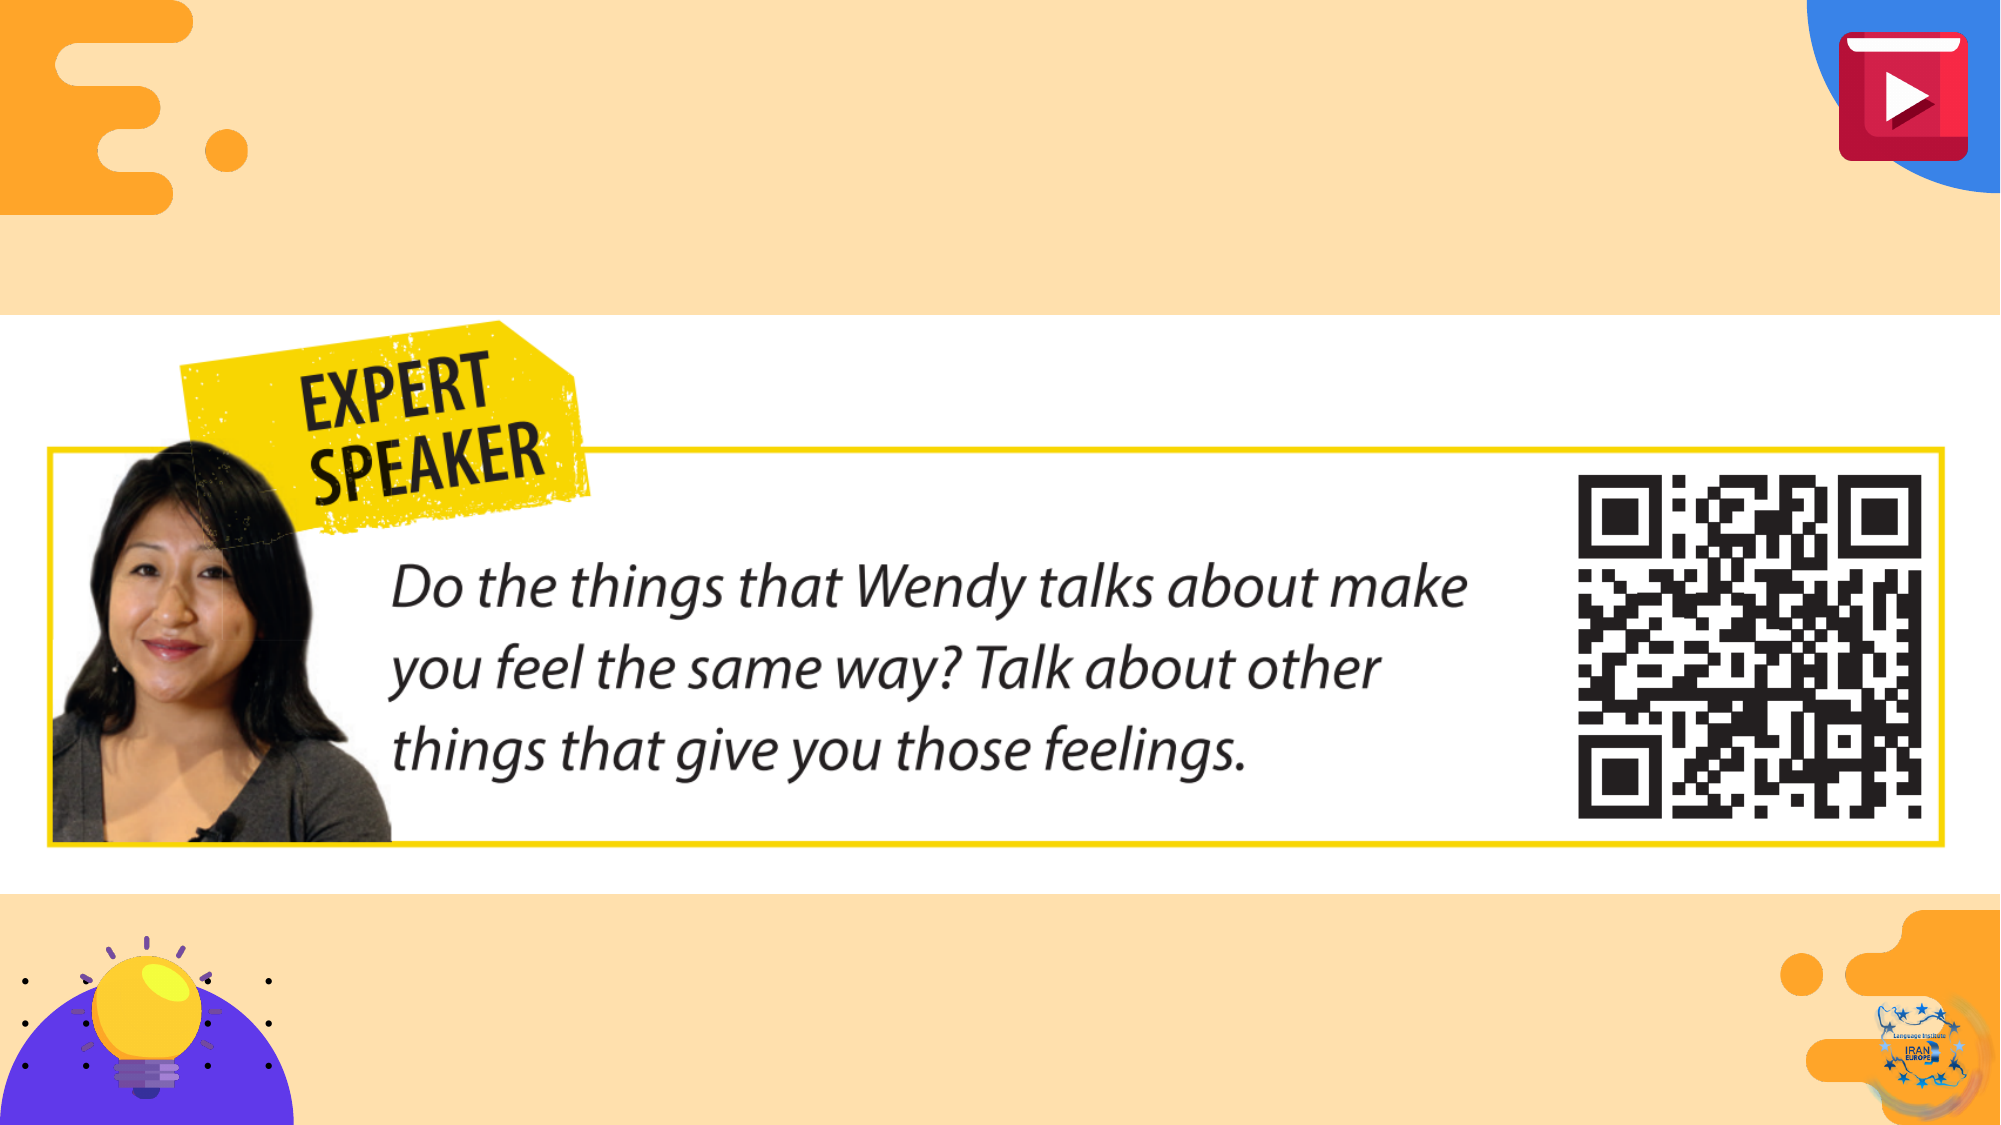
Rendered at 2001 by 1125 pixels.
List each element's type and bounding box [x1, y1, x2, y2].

picture [22, 936, 272, 1099]
picture [1780, 910, 2000, 1125]
picture [0, 315, 2000, 894]
picture [1839, 32, 1968, 161]
picture [0, 0, 248, 215]
